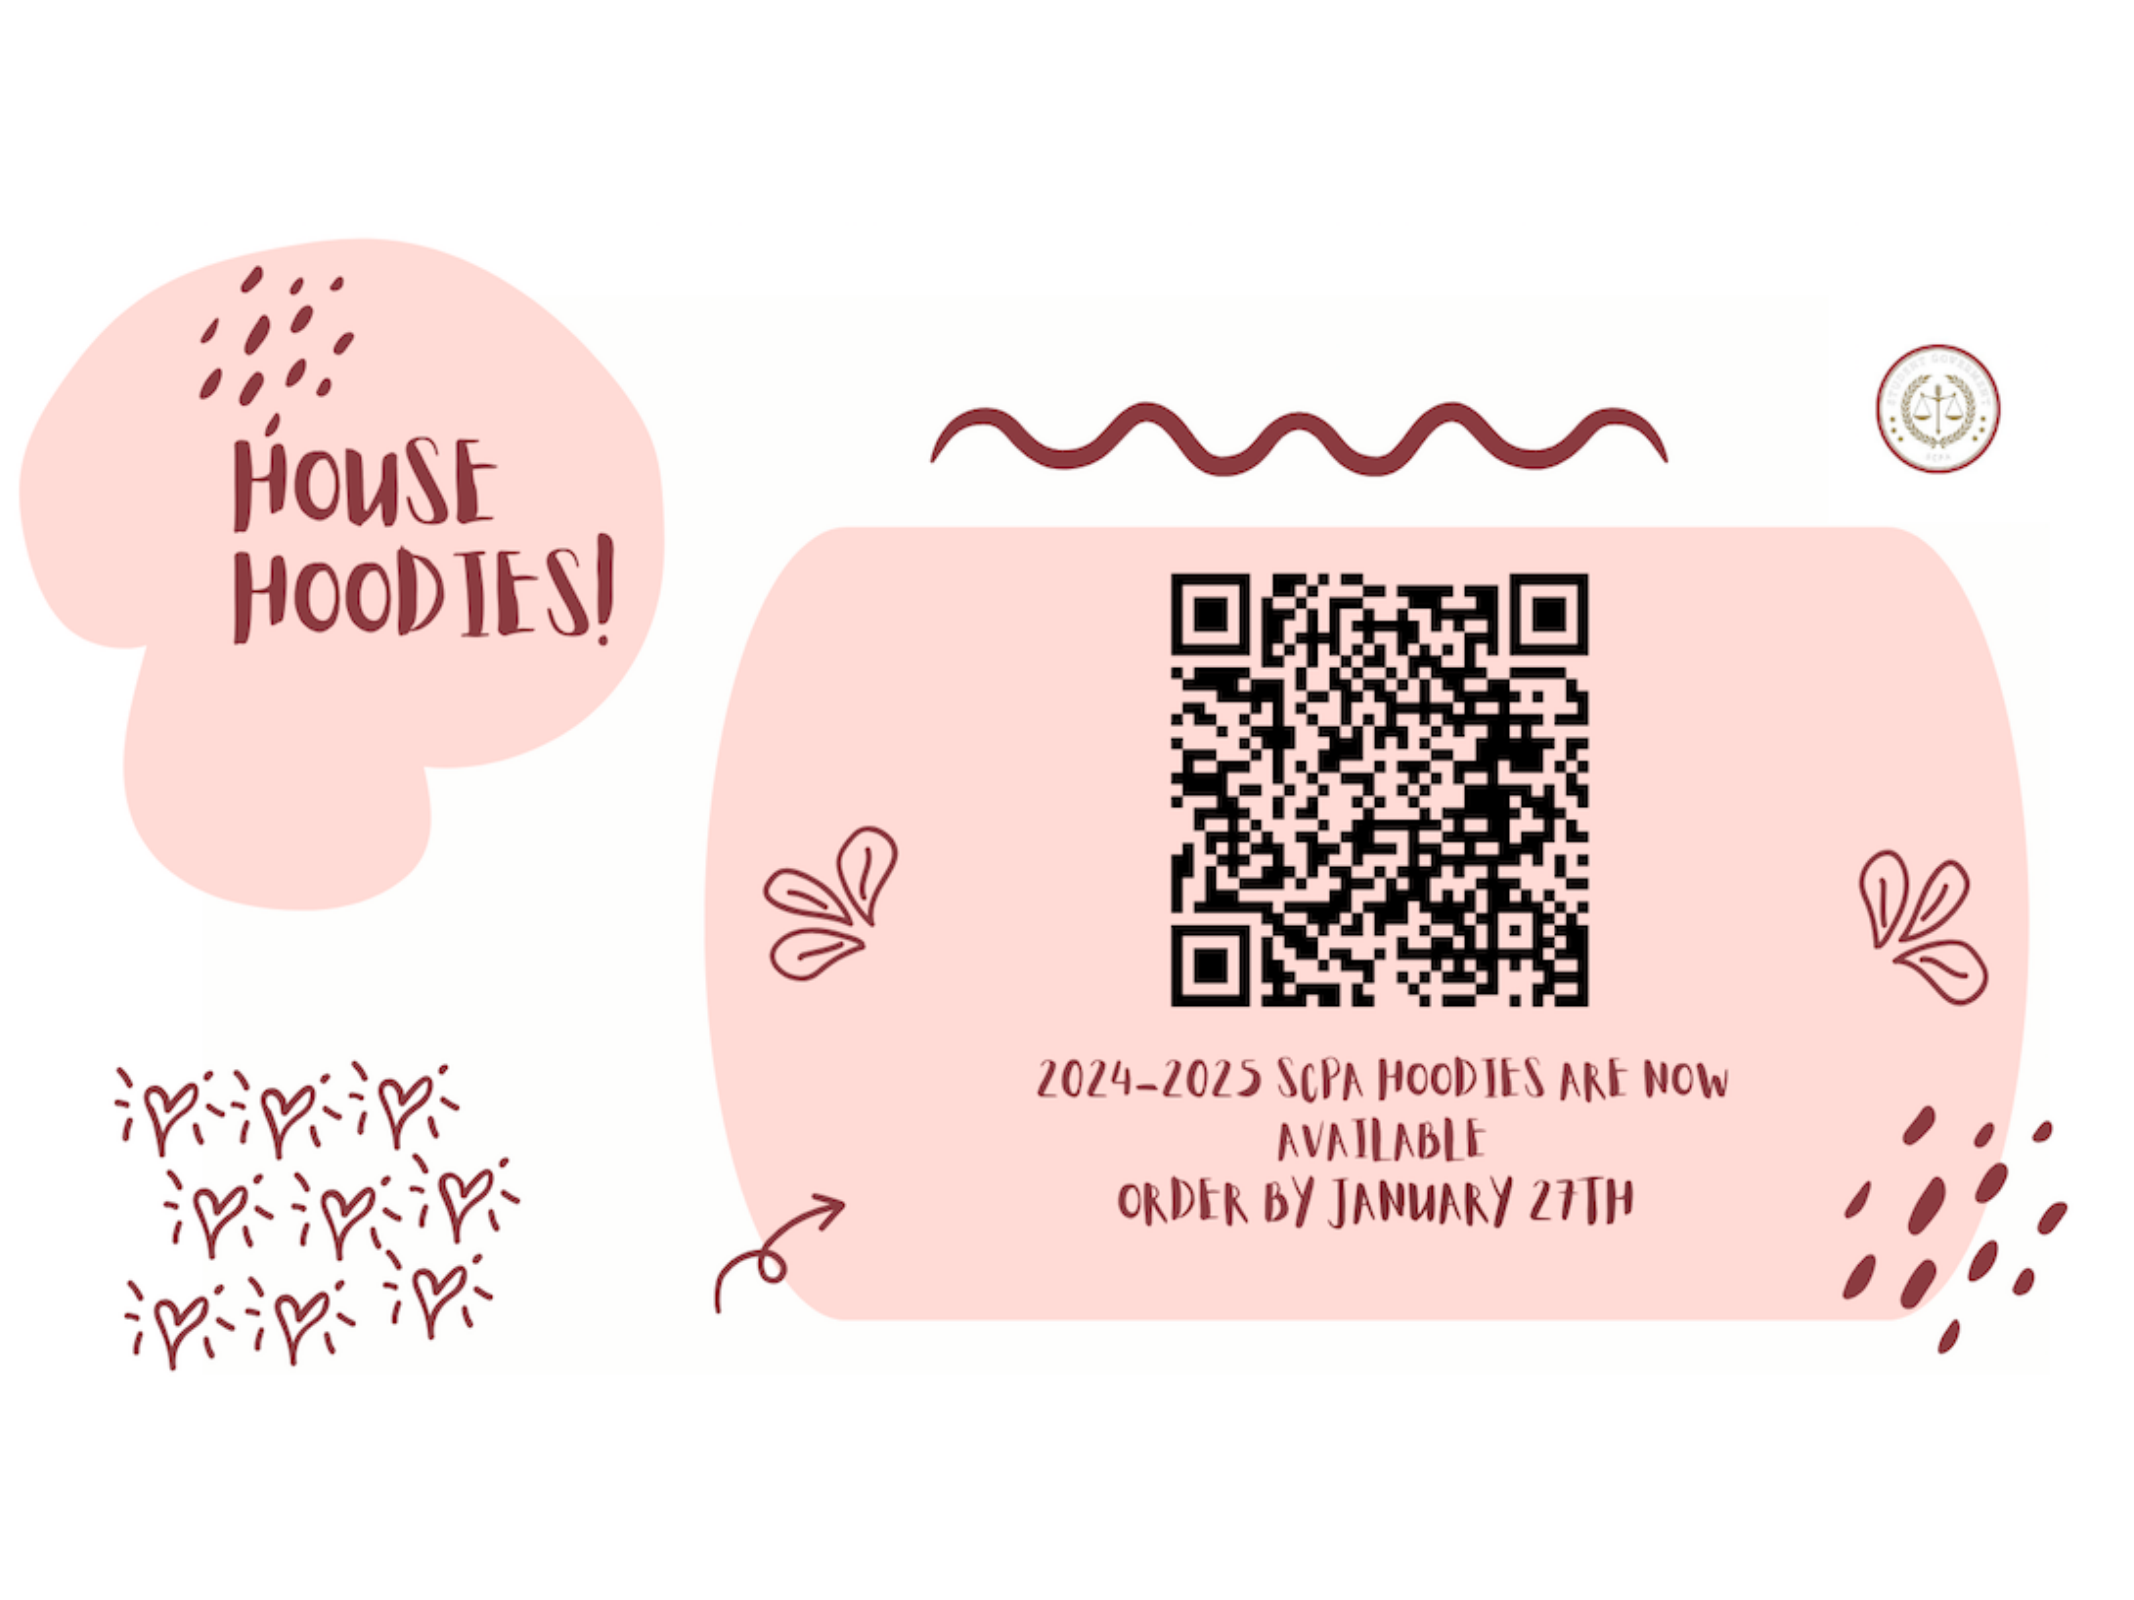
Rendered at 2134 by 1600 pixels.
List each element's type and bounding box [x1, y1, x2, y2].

picture [0, 198, 2134, 1399]
